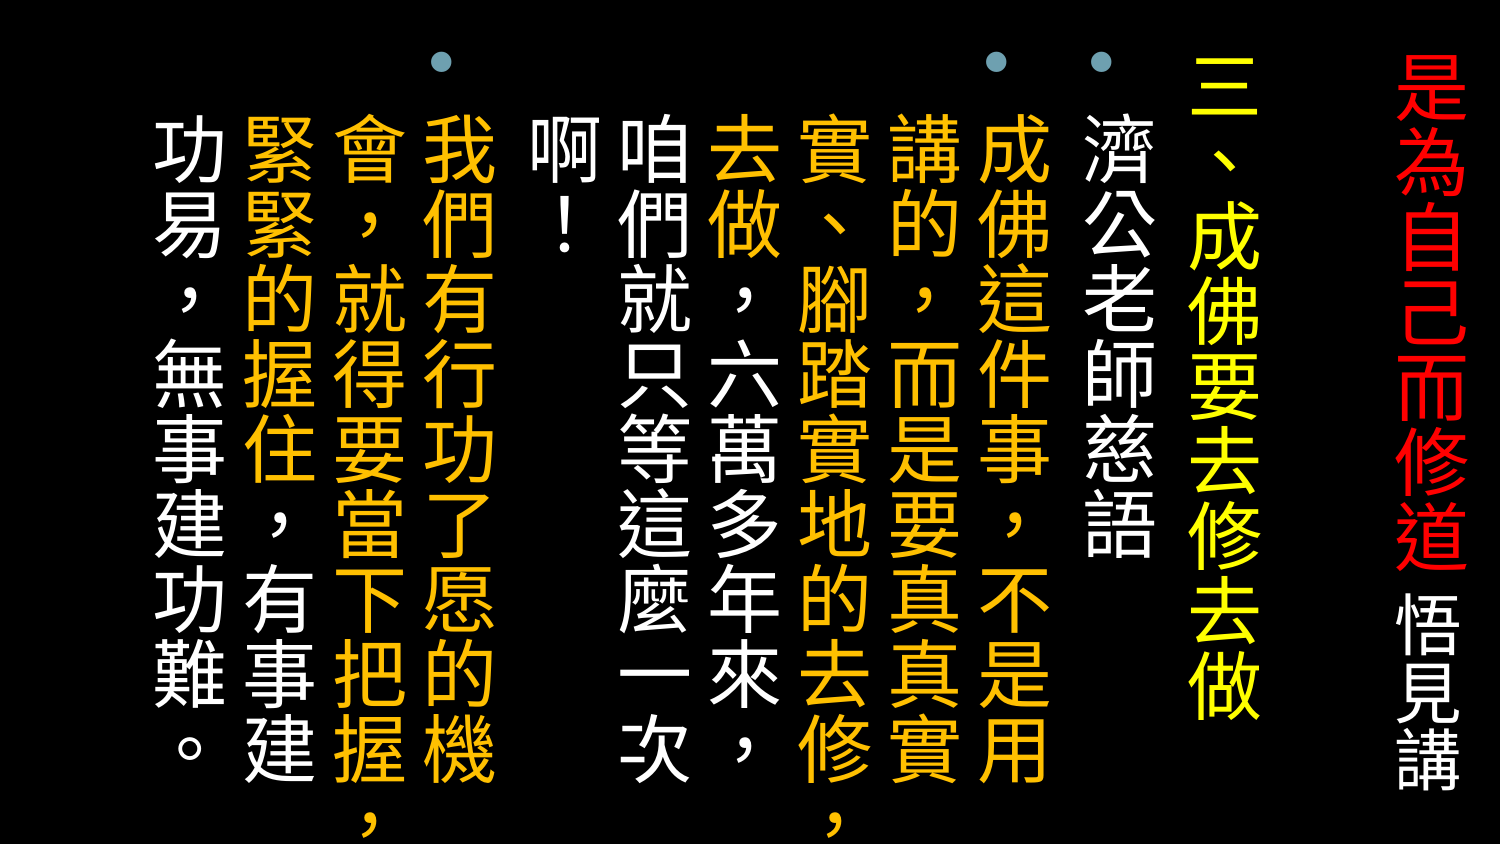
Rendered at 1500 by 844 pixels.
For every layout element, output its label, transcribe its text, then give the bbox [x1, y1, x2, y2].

list 三、成佛要去修去做 濟公老師慈語 成佛這件事，不是用講的，而是要真真實實、腳踏實地的去修，去做，六萬多年來，咱們就只等這麼一次啊！ 我們有行功了愿的機會，就得要當下把握，緊緊的握住，有事建功易，無事建功難。 [29, 27, 1353, 820]
title 是為自己而修道 悟見講 [1376, 23, 1483, 821]
